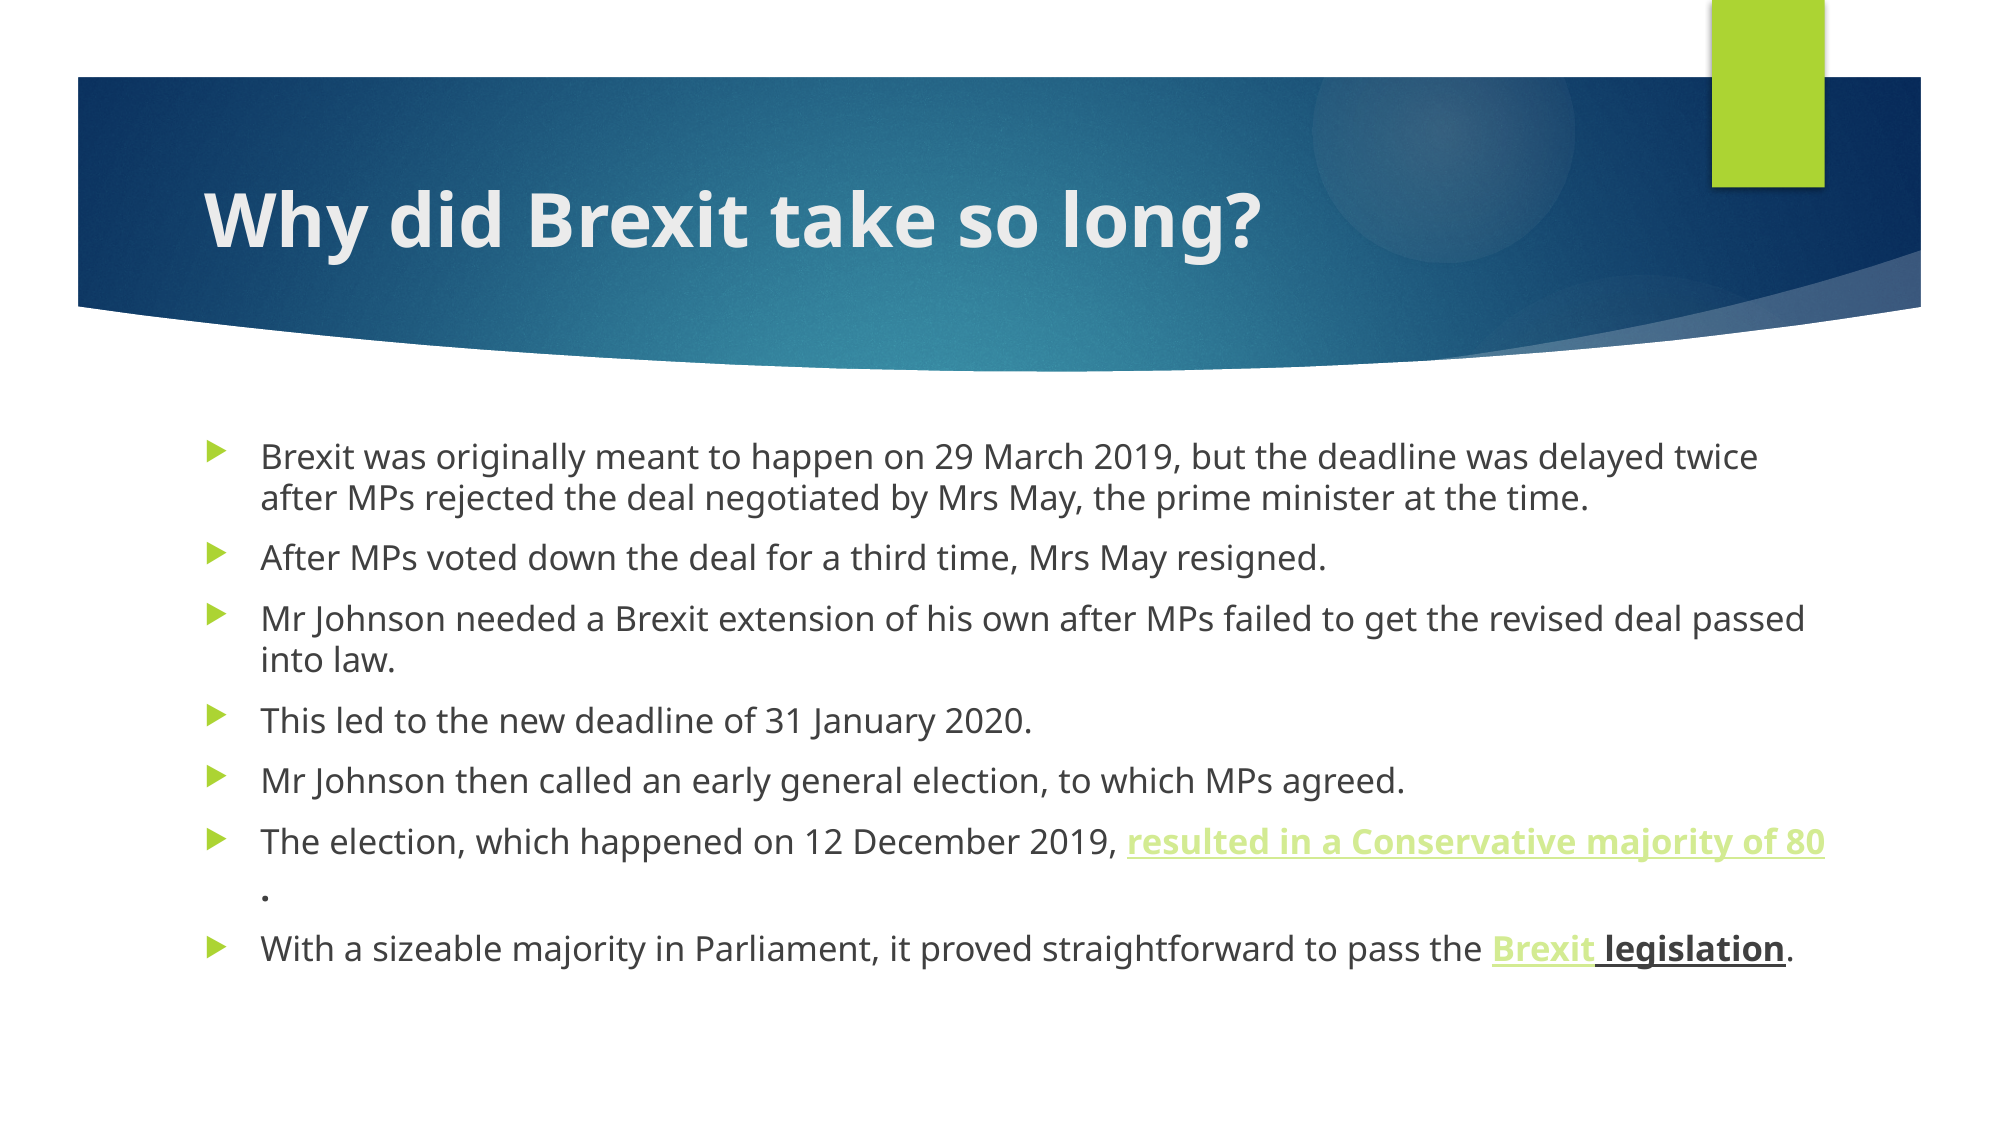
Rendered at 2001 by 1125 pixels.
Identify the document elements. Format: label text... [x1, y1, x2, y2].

list Brexit was originally meant to happen on 29 March 2019, but the deadline was delayed twice after MPs rejected the deal negotiated by Mrs May, the prime minister at the time. After MPs voted down the deal for a third time, Mrs May resigned. Mr Johnson needed a Brexit extension of his own after MPs failed to get the revised deal passed into law. This led to the new deadline of 31 January 2020. Mr Johnson then called an early general election, to which MPs agreed. The election, which happened on 12 December 2019, resulted in a Conservative majority of 80. With a sizeable majority in Parliament, it proved straightforward to pass the Brexit legislation. [189, 427, 1847, 988]
title Why did Brexit take so long? [189, 159, 1627, 276]
